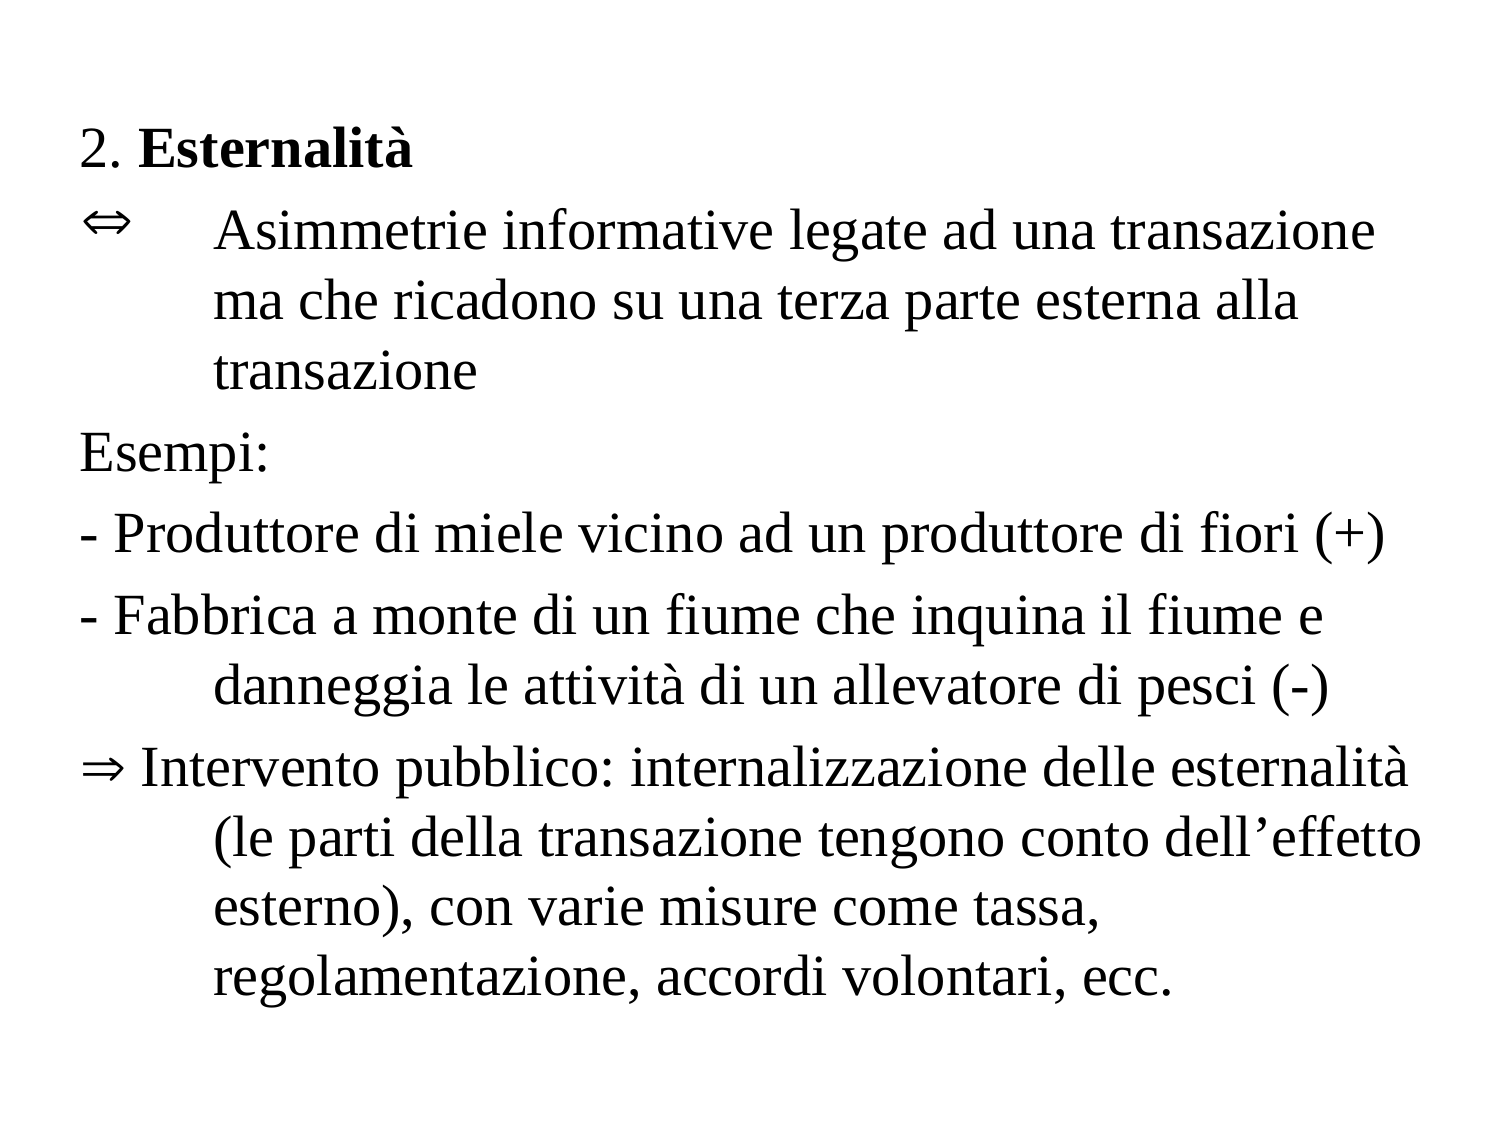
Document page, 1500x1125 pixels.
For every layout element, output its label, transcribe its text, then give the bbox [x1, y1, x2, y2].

list 2. Esternalità Asimmetrie informative legate ad una transazione ma che ricadono su una terza parte esterna alla transazione Esempi: - Produttore di miele vicino ad un produttore di fiori (+) - Fabbrica a monte di un fiume che inquina il fiume e danneggia le attività di un allevatore di pesci (-)  Intervento pubblico: internalizzazione delle esternalità (le parti della transazione tengono conto dell’effetto esterno), con varie misure come tassa, regolamentazione, accordi volontari, ecc. [64, 101, 1449, 1071]
